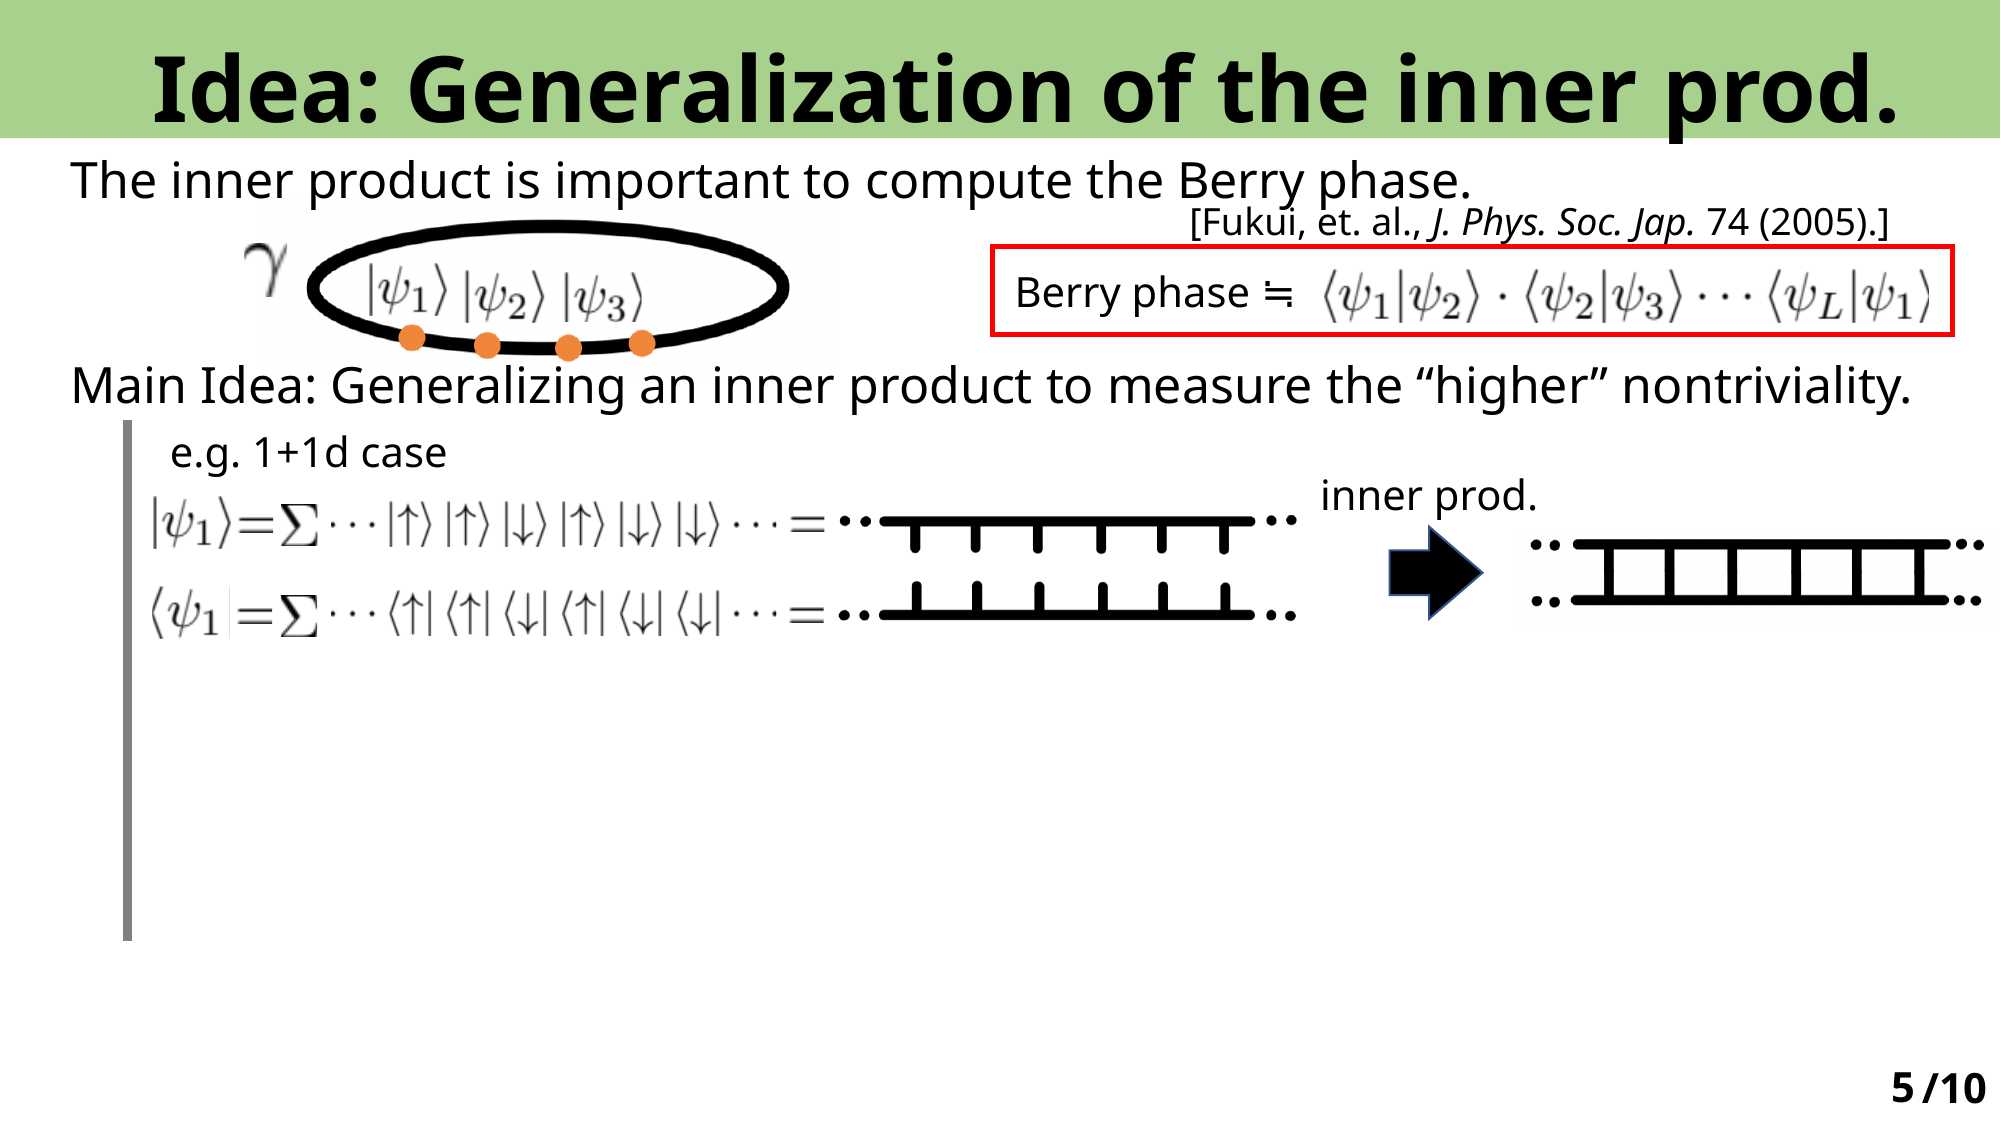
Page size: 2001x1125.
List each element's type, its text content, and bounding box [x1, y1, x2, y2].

picture [152, 496, 236, 553]
picture [236, 608, 273, 624]
text_box e.g. 1+1d case [155, 418, 1687, 484]
picture [1323, 269, 1930, 323]
picture [281, 504, 318, 546]
picture [331, 590, 777, 636]
picture [237, 517, 274, 533]
text_box [Fukui, et. al., J. Phys. Soc. Jap. 74 (2005).] [1174, 190, 1972, 251]
picture [152, 586, 230, 639]
picture [1514, 528, 2000, 629]
picture [280, 595, 318, 637]
title Idea: Generalization of the inner prod. [137, 0, 2000, 202]
picture [788, 493, 1322, 651]
text_box 5 [1876, 1059, 2000, 1121]
text_box The inner product is important to compute the Berry phase. [55, 141, 1857, 217]
text_box Main Idea: Generalizing an inner product to measure the “higher” nontriviality. [55, 346, 2000, 421]
text_box [991, 245, 1954, 335]
text_box [1388, 524, 1485, 622]
picture [244, 194, 838, 380]
picture [331, 501, 777, 547]
text_box inner prod. [1305, 461, 1586, 526]
